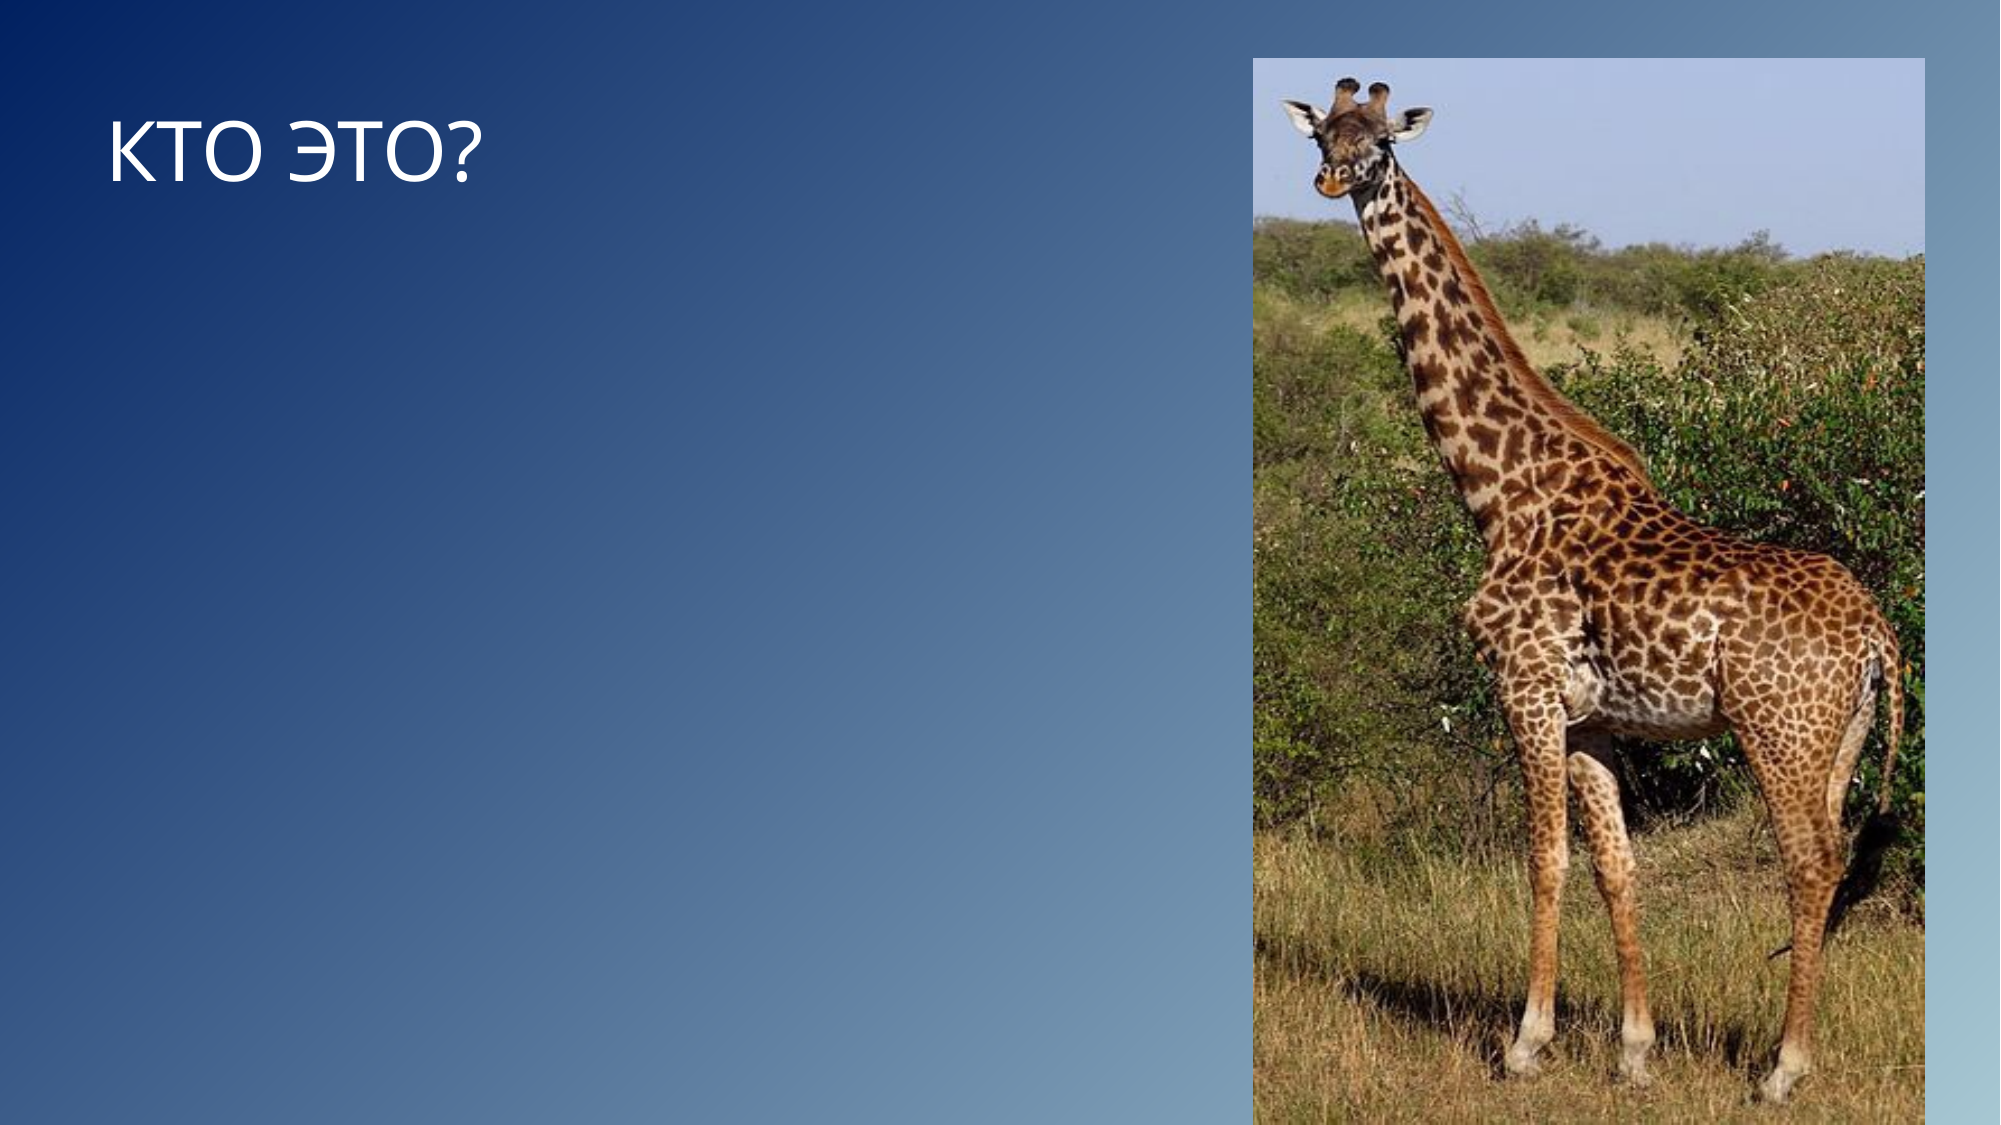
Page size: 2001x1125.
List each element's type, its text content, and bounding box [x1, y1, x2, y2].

picture [1253, 58, 1925, 1125]
text_box КТО ЭТО? [90, 90, 598, 251]
